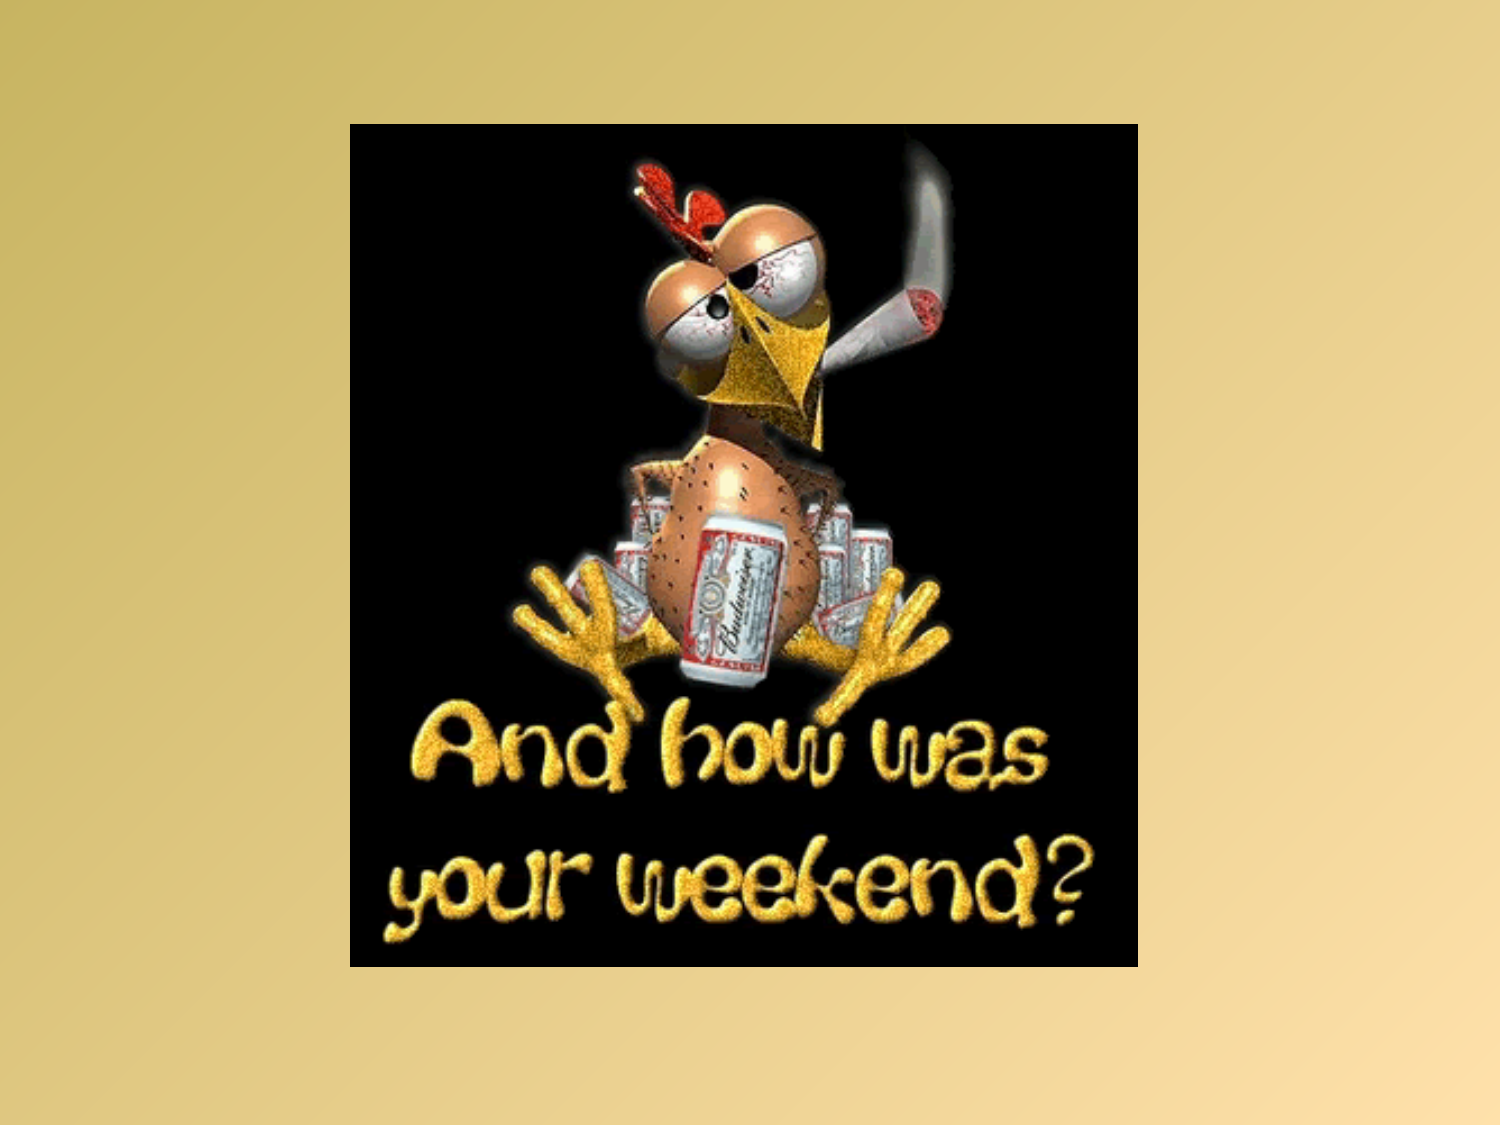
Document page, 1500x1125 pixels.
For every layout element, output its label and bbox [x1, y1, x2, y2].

picture [349, 124, 1138, 967]
